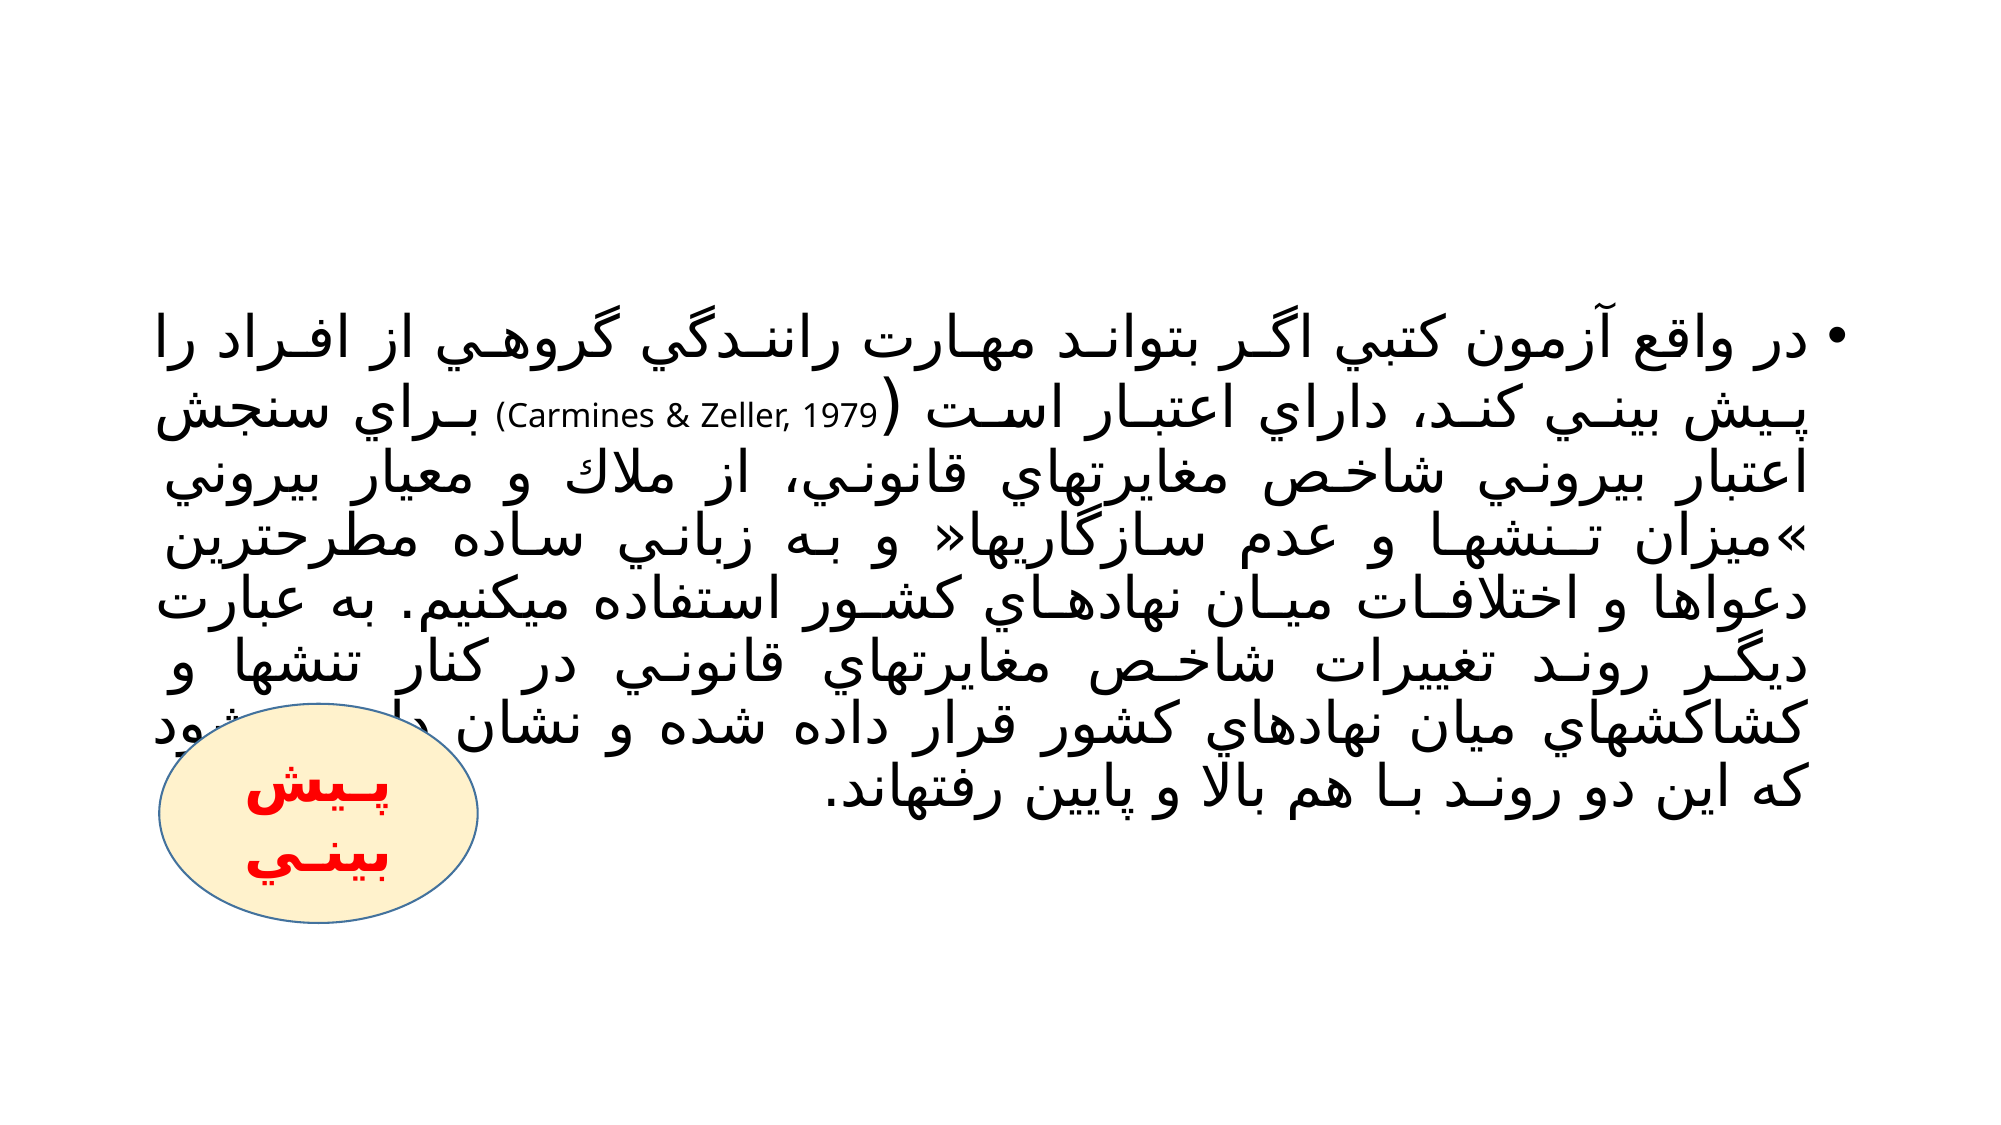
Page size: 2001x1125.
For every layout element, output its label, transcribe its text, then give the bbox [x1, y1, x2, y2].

list در واقع آزمون كتبي اگـر بتوانـد مهـارت راننـدگي گروهـي از افـراد را پـيش بينـي كنـد، داراي اعتبـار اسـت (Carmines & Zeller, 1979) بـراي سنجش اعتبار بيروني شاخص مغايرتهاي قانوني، از ملاك و معيار بيروني »ميزان تـنشهـا و عدم سازگاريها« و به زباني ساده مطرحترين دعواها و اختلافـات ميـان نهادهـاي كشـور استفاده ميكنيم. به عبارت ديگر روند تغييرات شاخص مغايرتهاي قانوني در كنار تنشها و كشاكشهاي ميان نهادهاي كشور قرار داده شده و نشان داده ميشود كه اين دو رونـد بـا هم بالا و پايين رفتهاند. [137, 299, 1863, 1014]
text_box پـيش بينـي [158, 702, 479, 925]
